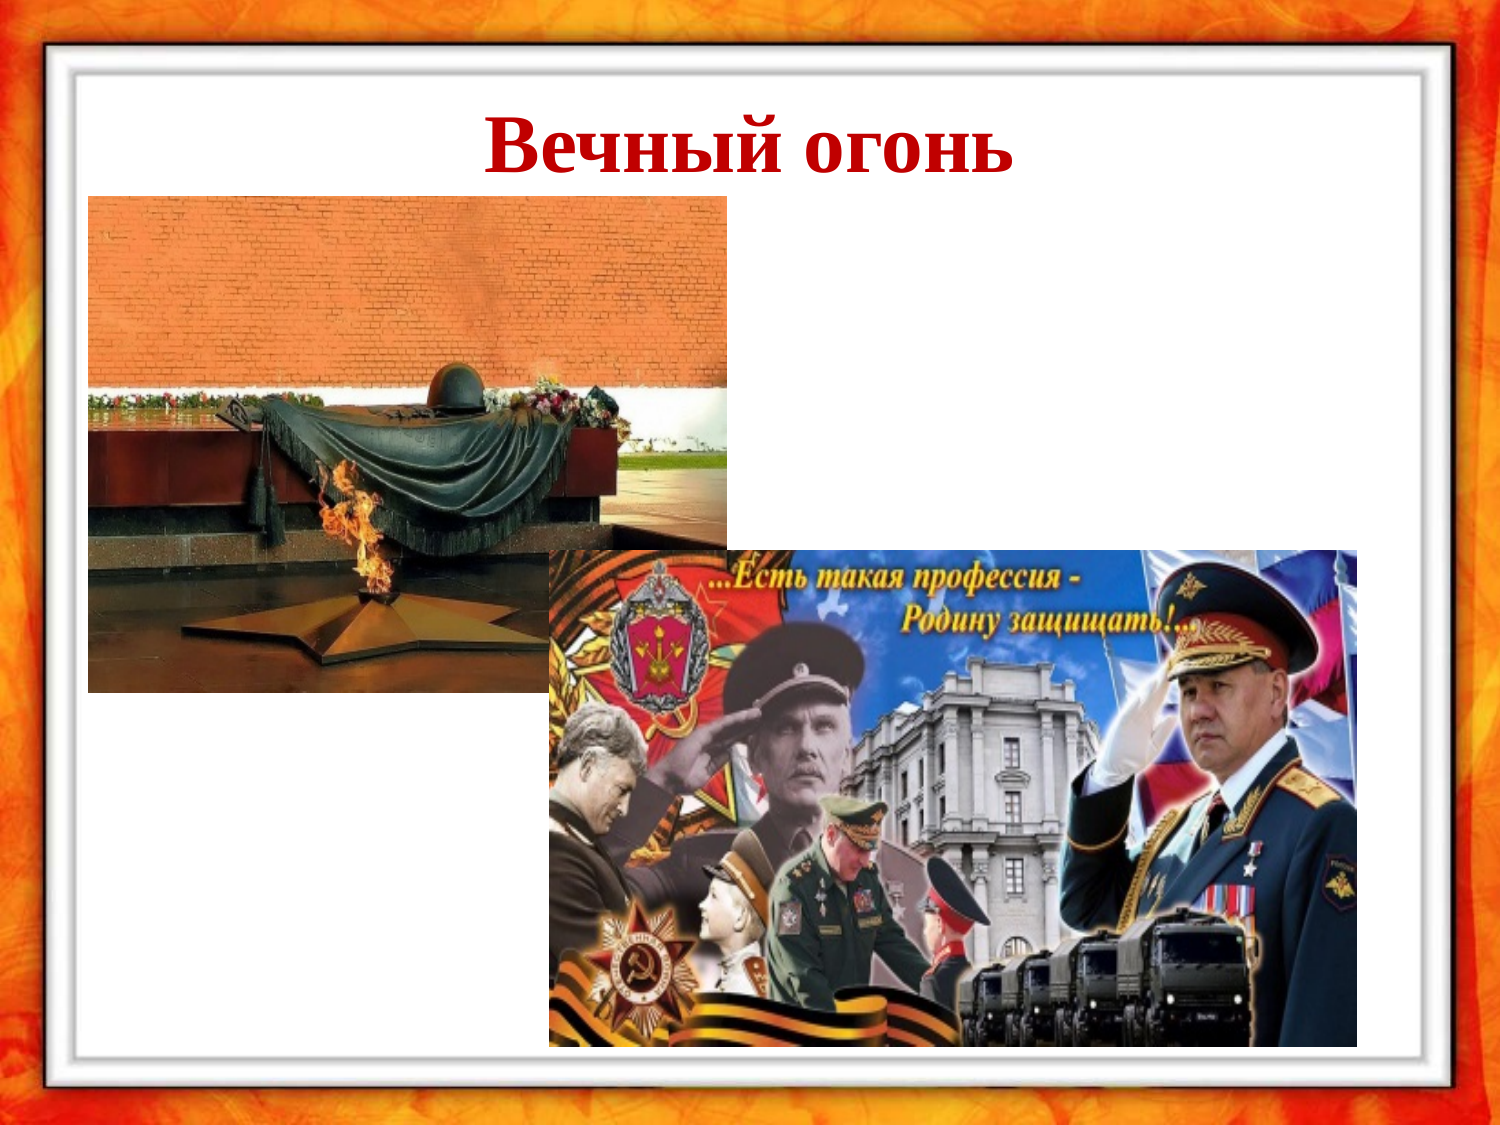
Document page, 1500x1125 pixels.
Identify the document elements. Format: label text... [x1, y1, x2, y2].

picture [0, 0, 1500, 1125]
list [88, 196, 727, 693]
title Вечный огонь [75, 45, 1425, 233]
